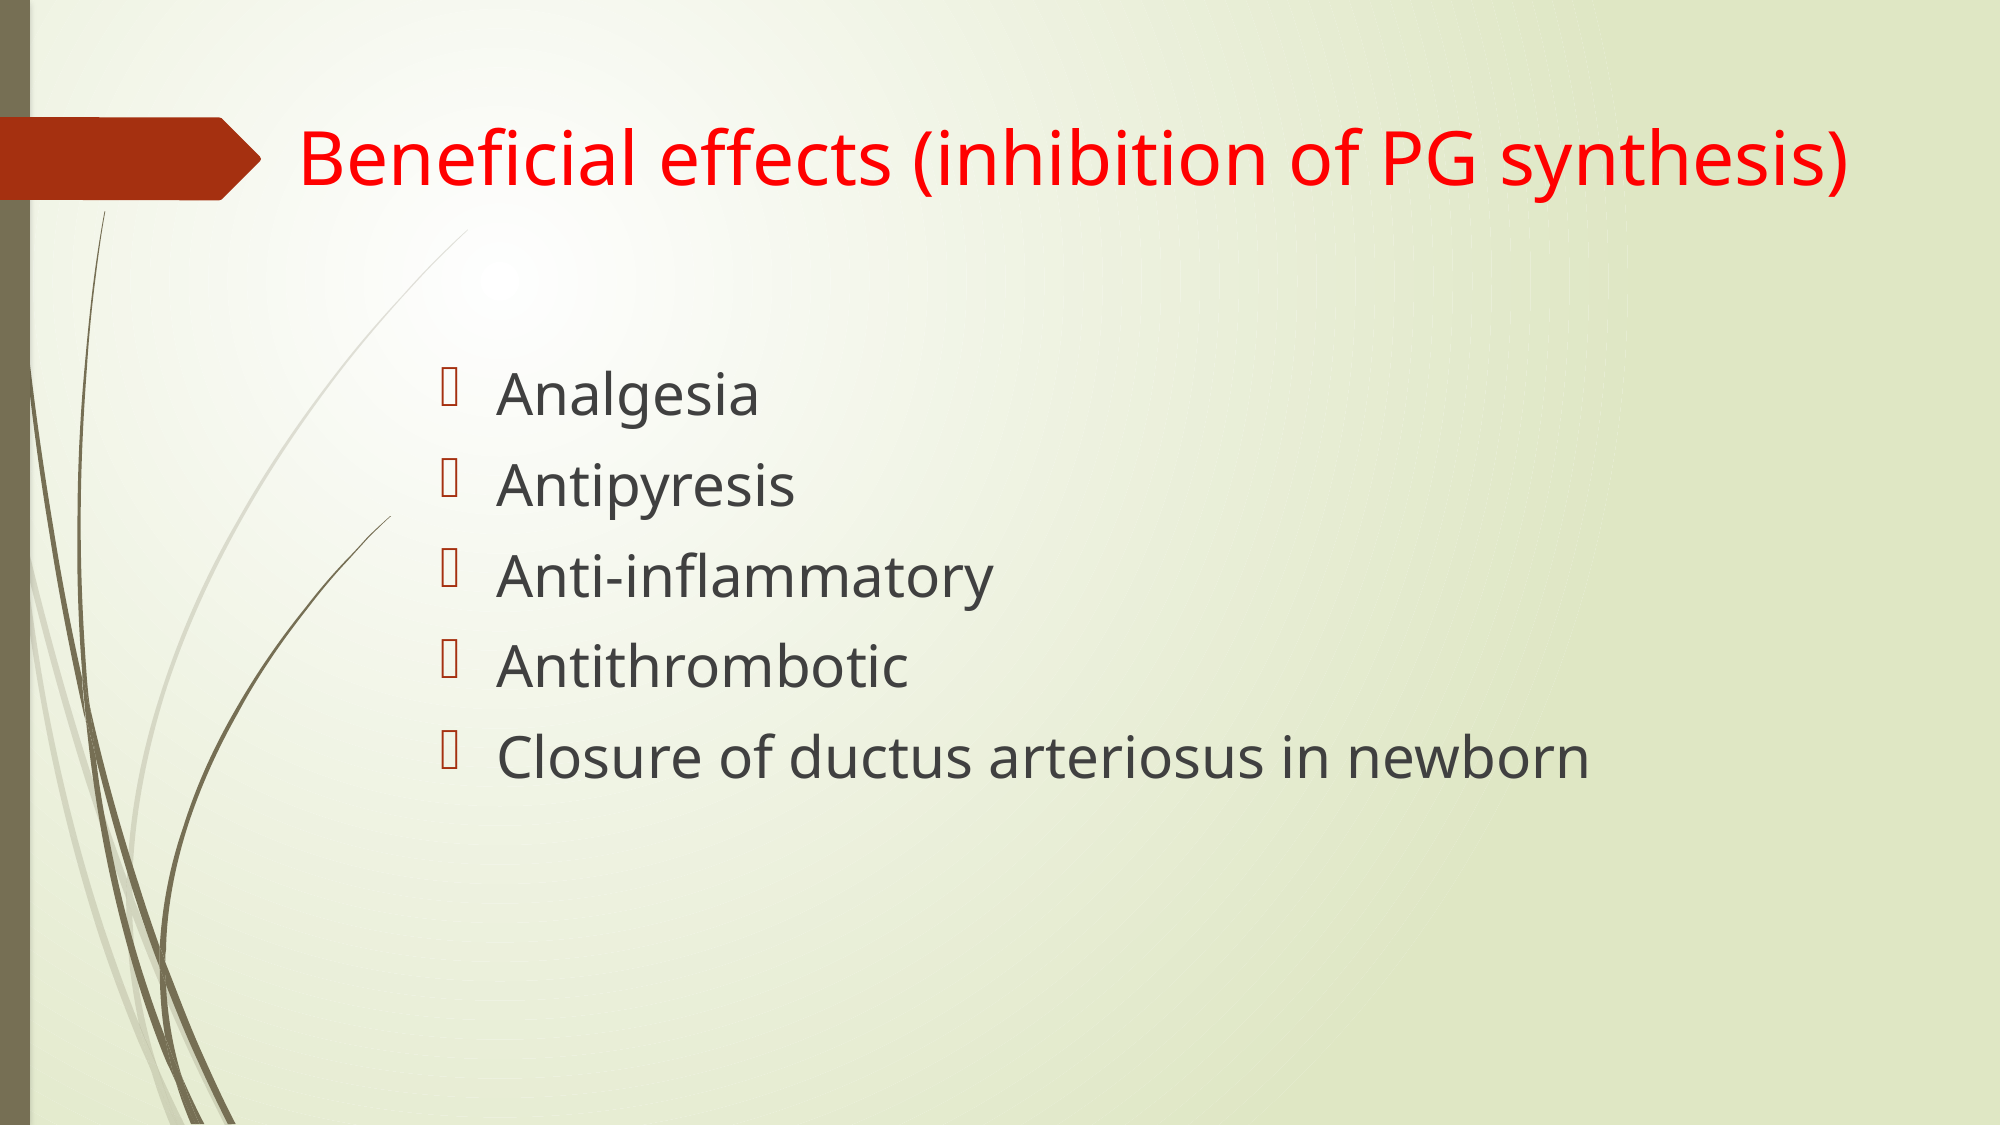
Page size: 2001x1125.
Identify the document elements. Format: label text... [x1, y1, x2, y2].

list Analgesia Antipyresis Anti-inflammatory Antithrombotic Closure of ductus arteriosus in newborn [424, 350, 1888, 970]
title Beneficial effects (inhibition of PG synthesis) [282, 102, 1944, 231]
